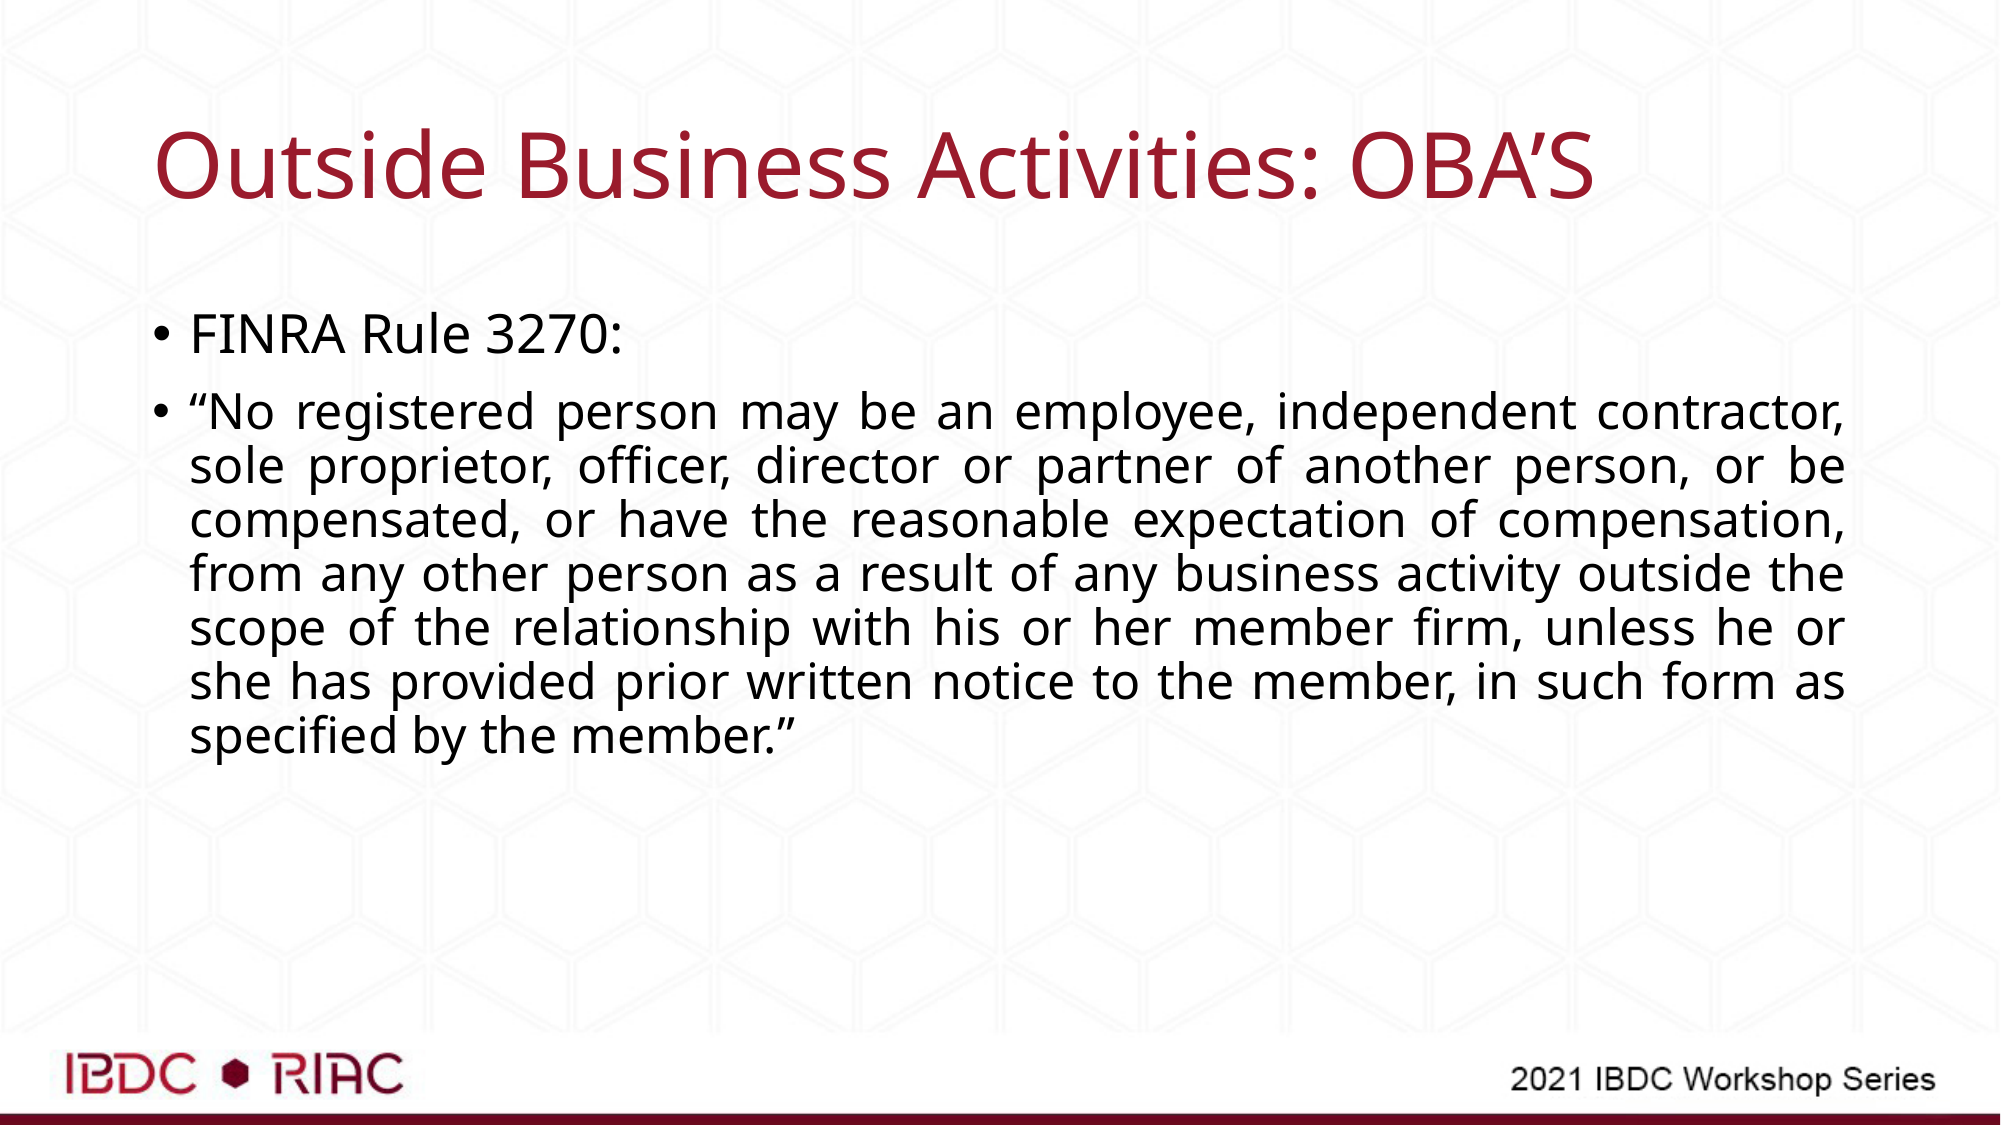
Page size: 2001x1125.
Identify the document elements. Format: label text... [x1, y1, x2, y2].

list FINRA Rule 3270: “No registered person may be an employee, independent contractor, sole proprietor, officer, director or partner of another person, or be compensated, or have the reasonable expectation of compensation, from any other person as a result of any business activity outside the scope of the relationship with his or her member firm, unless he or she has provided prior written notice to the member, in such form as specified by the member.” [137, 299, 1863, 1014]
picture [0, 0, 2001, 1125]
title Outside Business Activities: OBA’S [137, 59, 1863, 278]
